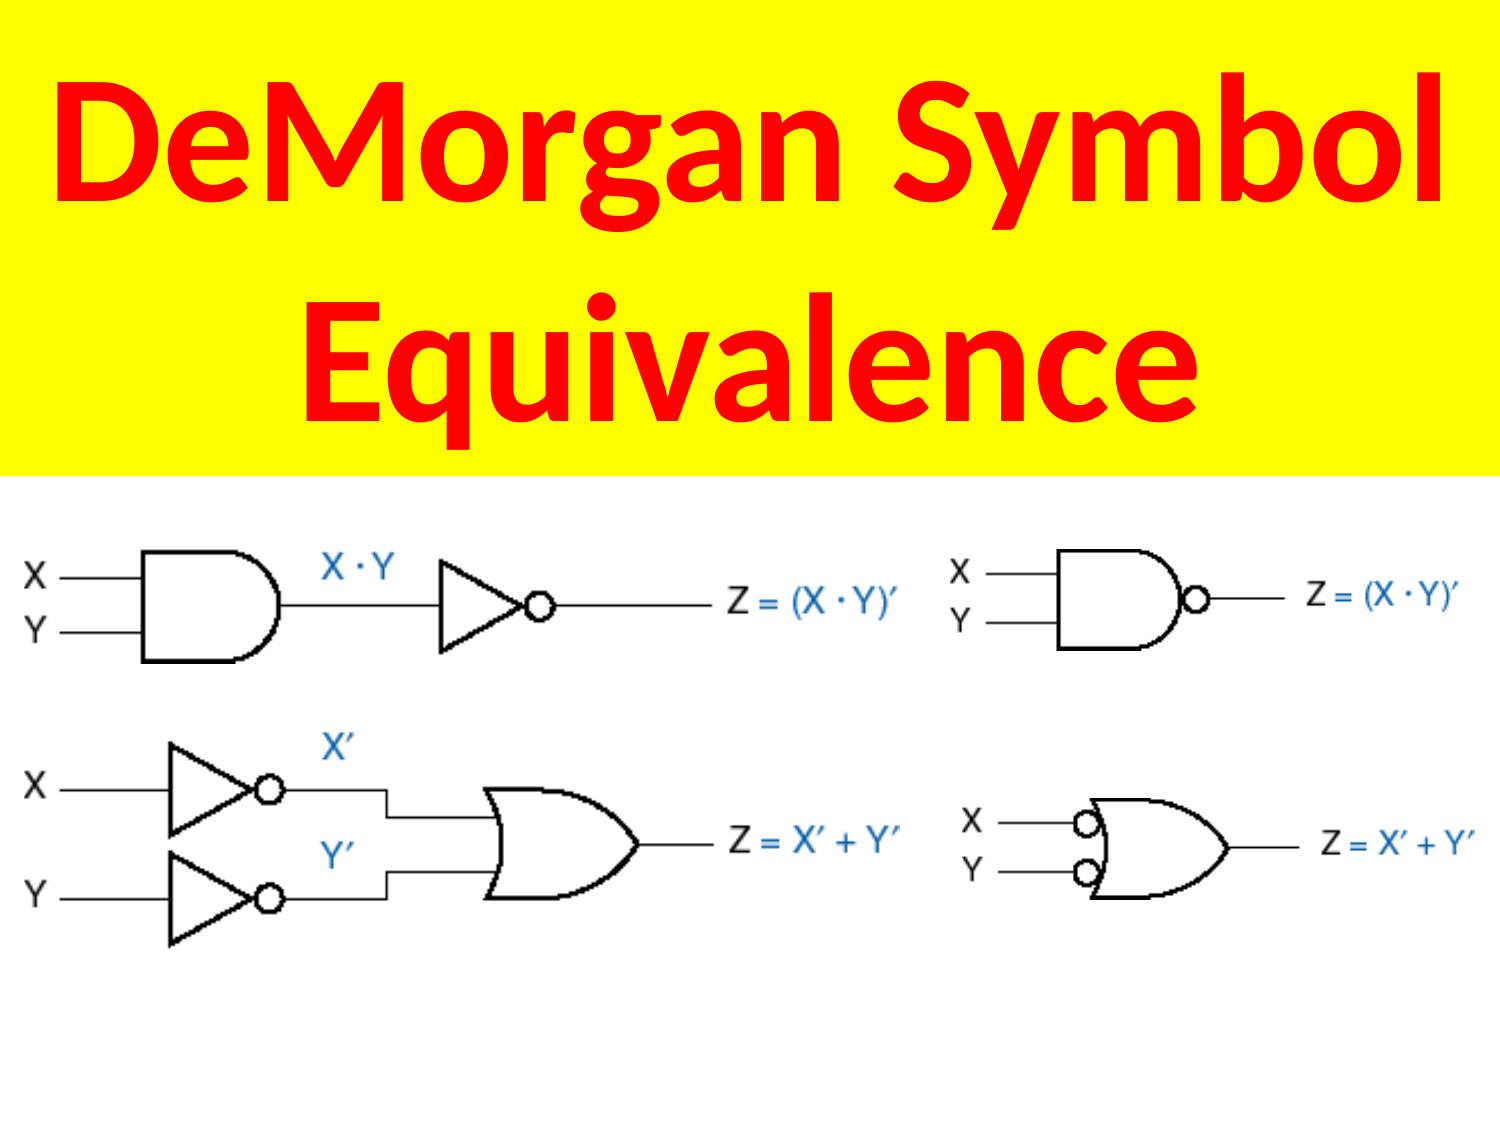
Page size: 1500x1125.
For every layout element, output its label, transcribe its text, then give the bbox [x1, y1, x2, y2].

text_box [24, 724, 901, 952]
title DeMorgan Symbol Equivalence [0, 0, 1500, 477]
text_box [962, 798, 1476, 901]
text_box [949, 549, 1461, 651]
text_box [24, 537, 901, 665]
